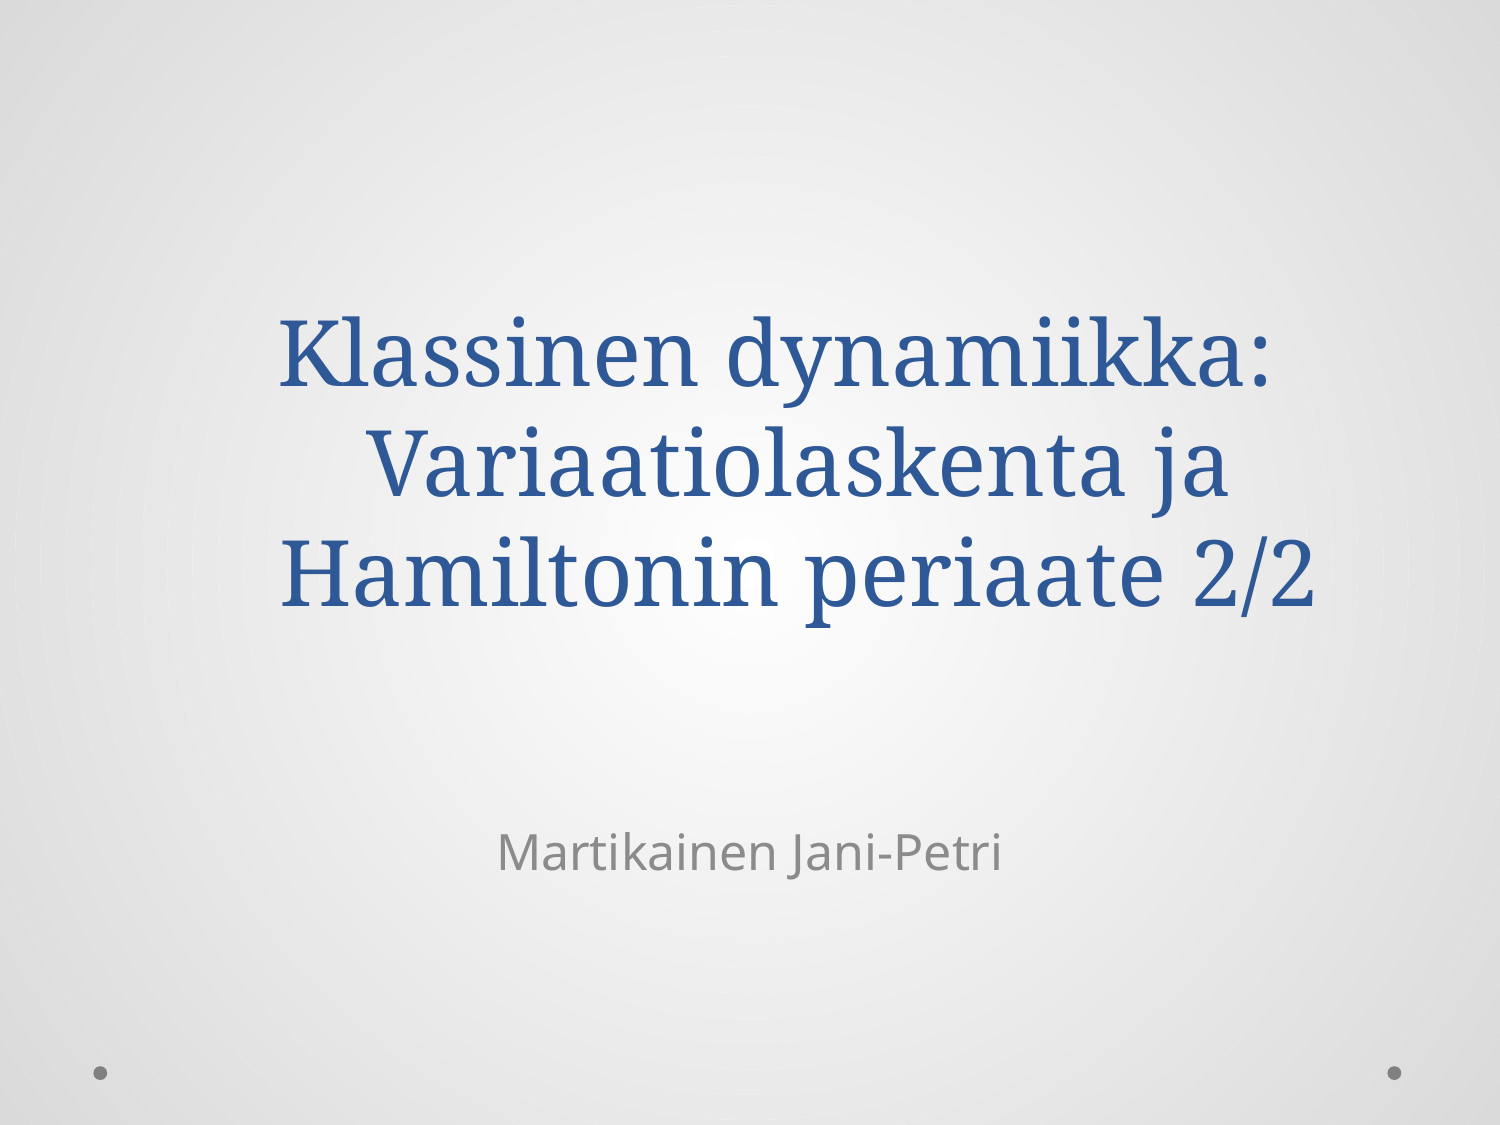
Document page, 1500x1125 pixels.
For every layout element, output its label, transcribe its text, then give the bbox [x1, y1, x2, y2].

title Klassinen dynamiikka: Variaatiolaskenta ja Hamiltonin periaate 2/2 [141, 176, 1458, 633]
subtitle Martikainen Jani-Petri [225, 812, 1275, 1013]
